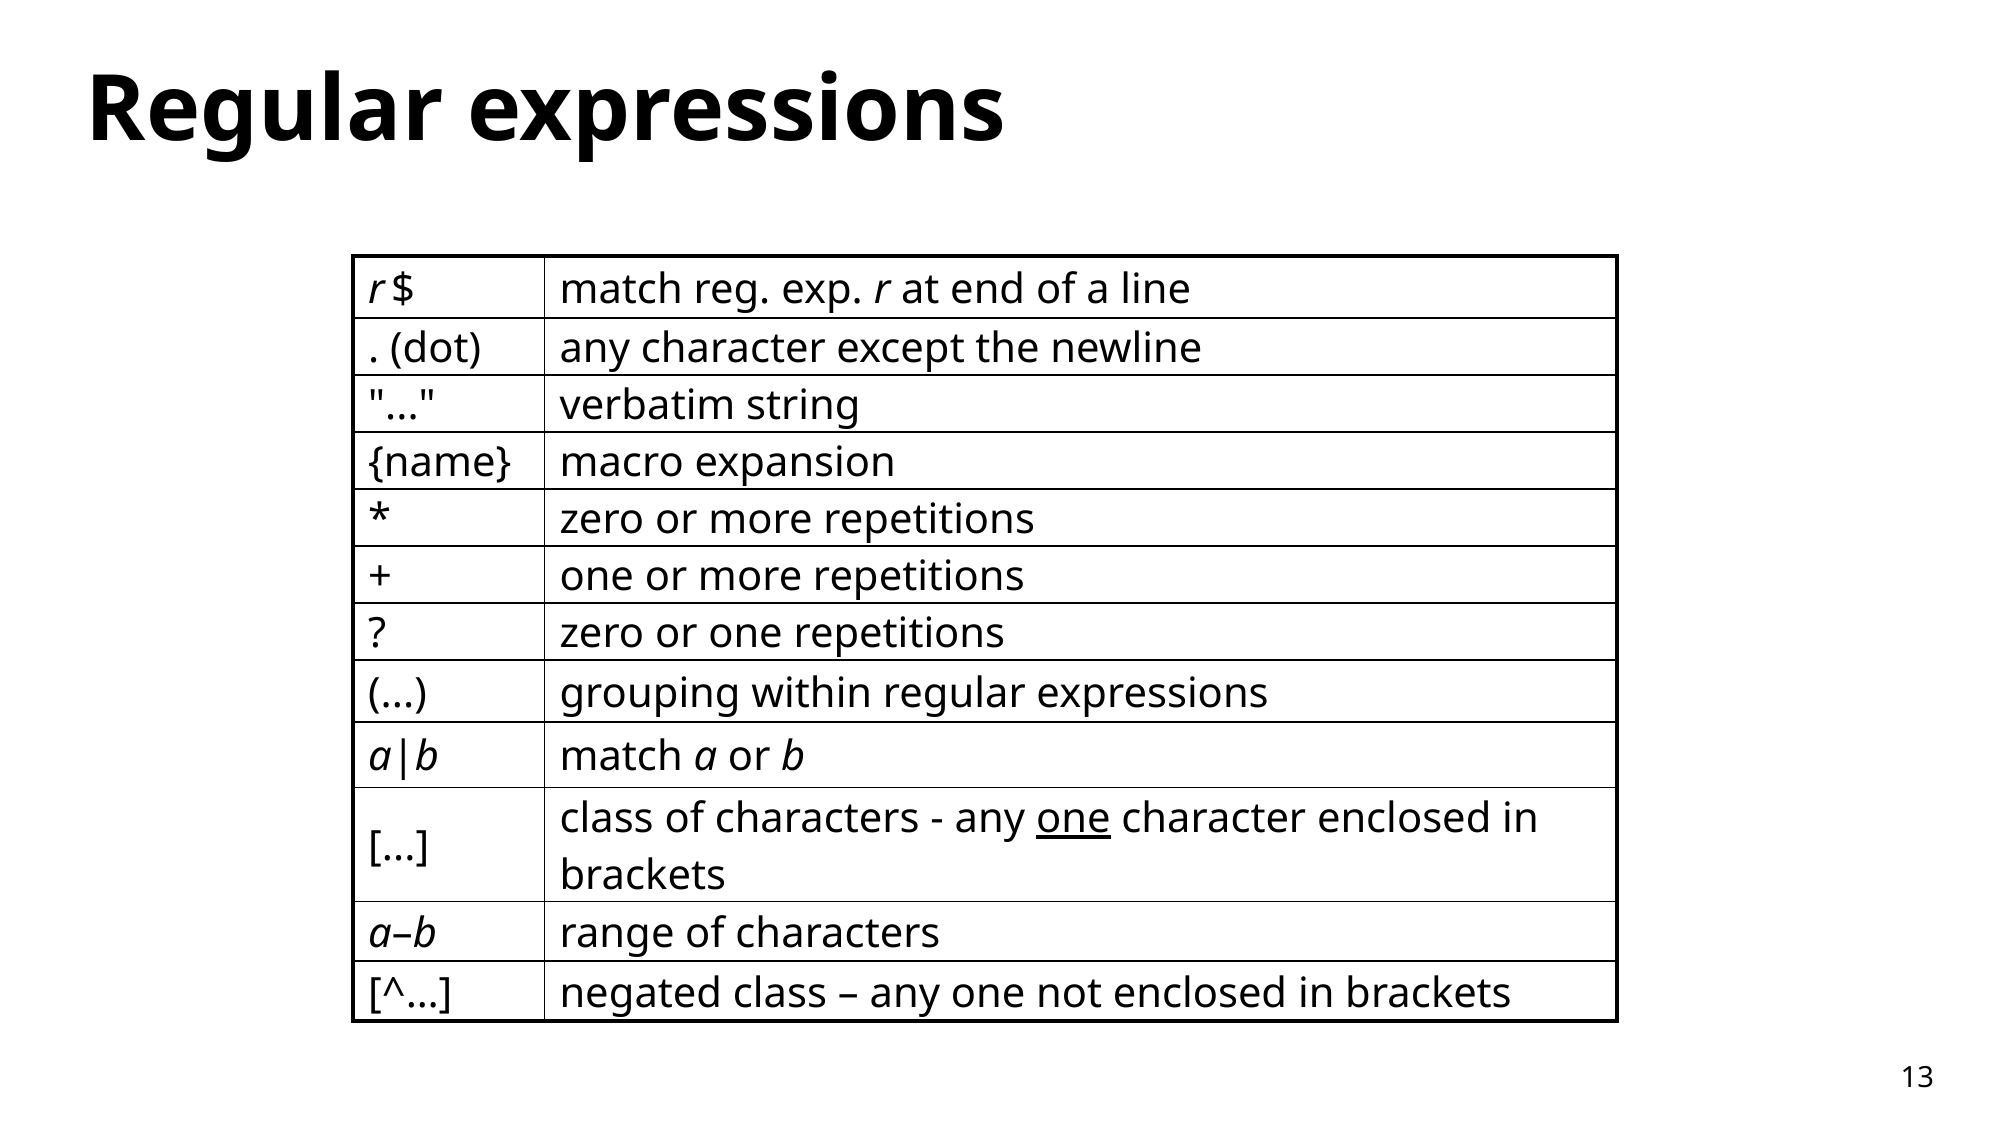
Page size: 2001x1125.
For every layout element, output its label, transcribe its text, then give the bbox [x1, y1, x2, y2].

slide_number 13 [1834, 1070, 2000, 1106]
table_cell any character except the newline [545, 319, 1615, 374]
table_cell [^…] [355, 962, 544, 1019]
table_header r $ [355, 258, 544, 317]
table_cell {name} [355, 433, 544, 488]
table_cell match a or b [545, 723, 1615, 787]
table_cell zero or more repetitions [545, 490, 1615, 545]
table_cell a|b [355, 723, 544, 787]
table_cell "..." [355, 376, 544, 431]
table_cell grouping within regular expressions [545, 661, 1615, 721]
table_cell verbatim string [545, 376, 1615, 431]
table_cell . (dot) [355, 319, 544, 374]
table_cell range of characters [545, 902, 1615, 960]
table_cell (...) [355, 661, 544, 721]
table_cell [...] [355, 788, 544, 901]
title Regular expressions [70, 31, 1938, 167]
table_cell macro expansion [545, 433, 1615, 488]
table_cell class of characters - any one character enclosed in brackets [545, 788, 1615, 901]
table_cell a–b [355, 902, 544, 960]
table_cell ? [355, 604, 544, 659]
table_header match reg. exp. r at end of a line [545, 258, 1615, 317]
table_cell * [355, 490, 544, 545]
table_cell one or more repetitions [545, 547, 1615, 602]
table_cell + [355, 547, 544, 602]
table_cell negated class – any one not enclosed in brackets [545, 962, 1615, 1019]
table_cell zero or one repetitions [545, 604, 1615, 659]
